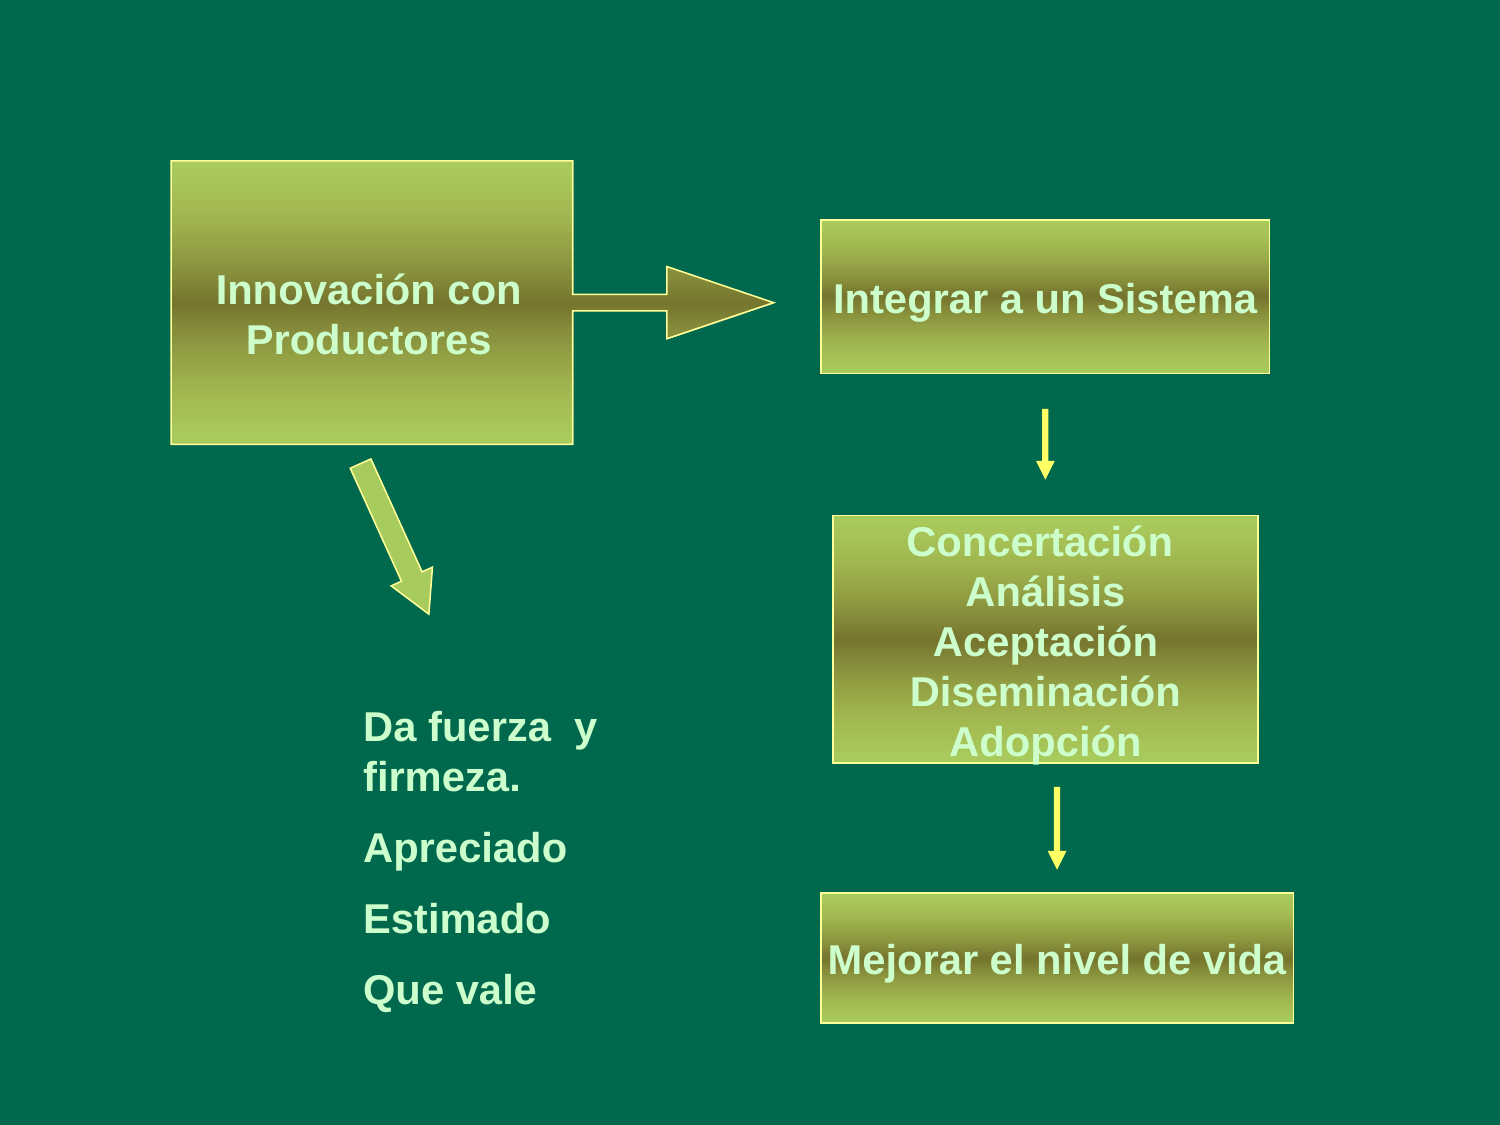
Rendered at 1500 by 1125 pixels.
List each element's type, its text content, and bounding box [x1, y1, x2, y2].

text_box [1050, 786, 1064, 870]
text_box [350, 458, 433, 615]
text_box Da fuerza y firmeza. Apreciado Estimado Que vale [348, 621, 739, 1020]
text_box Concertación Análisis Aceptación Diseminación Adopción [832, 515, 1258, 764]
text_box Integrar a un Sistema [820, 219, 1270, 374]
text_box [170, 160, 774, 445]
text_box Mejorar el nivel de vida [820, 893, 1294, 1024]
text_box [1039, 408, 1052, 480]
